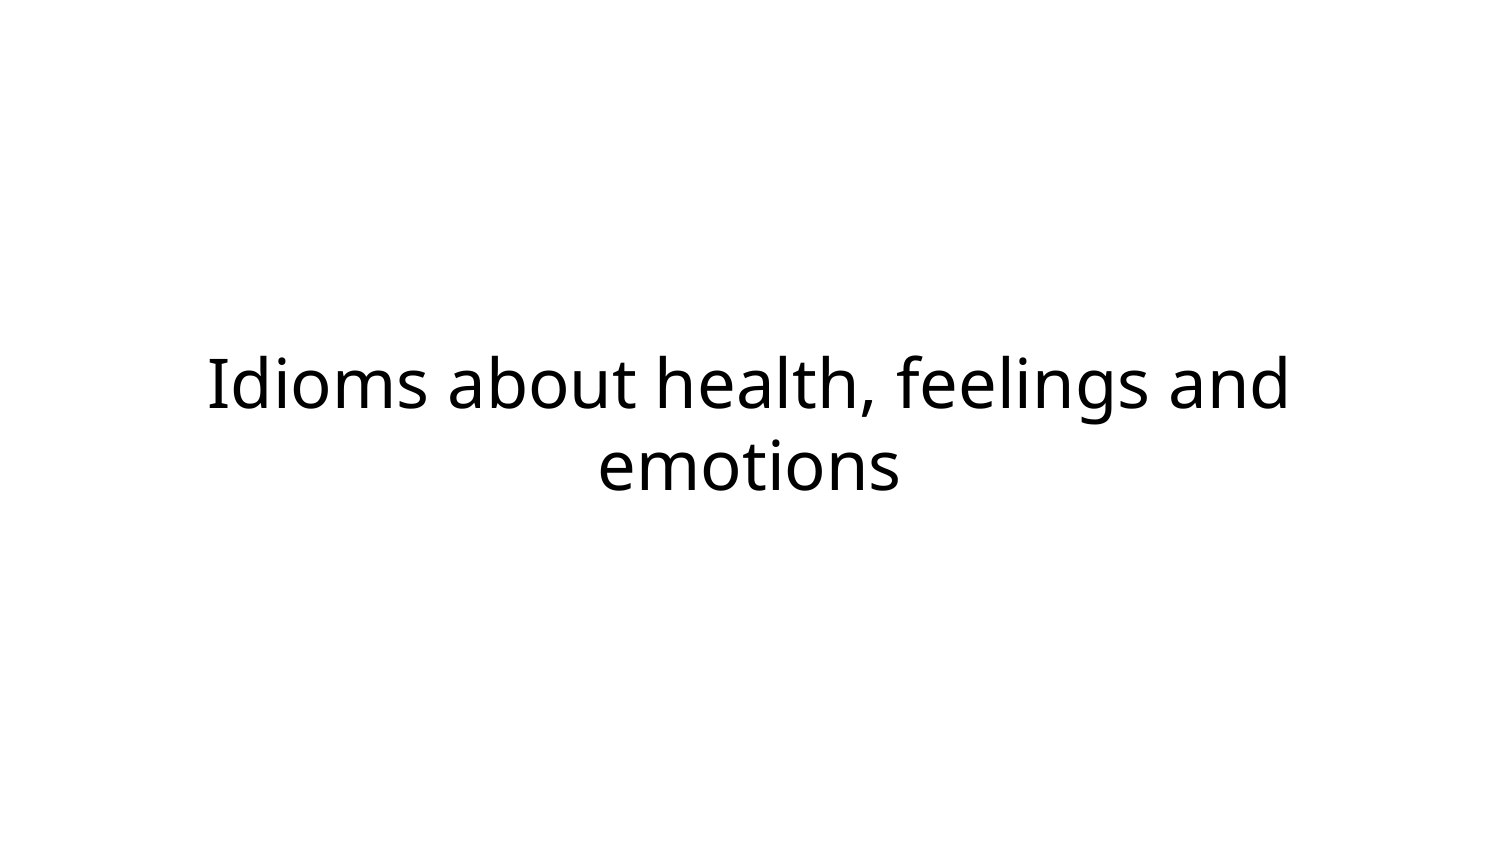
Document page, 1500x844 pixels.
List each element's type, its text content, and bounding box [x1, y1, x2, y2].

title Idioms about health, feelings and emotions [112, 331, 1388, 513]
